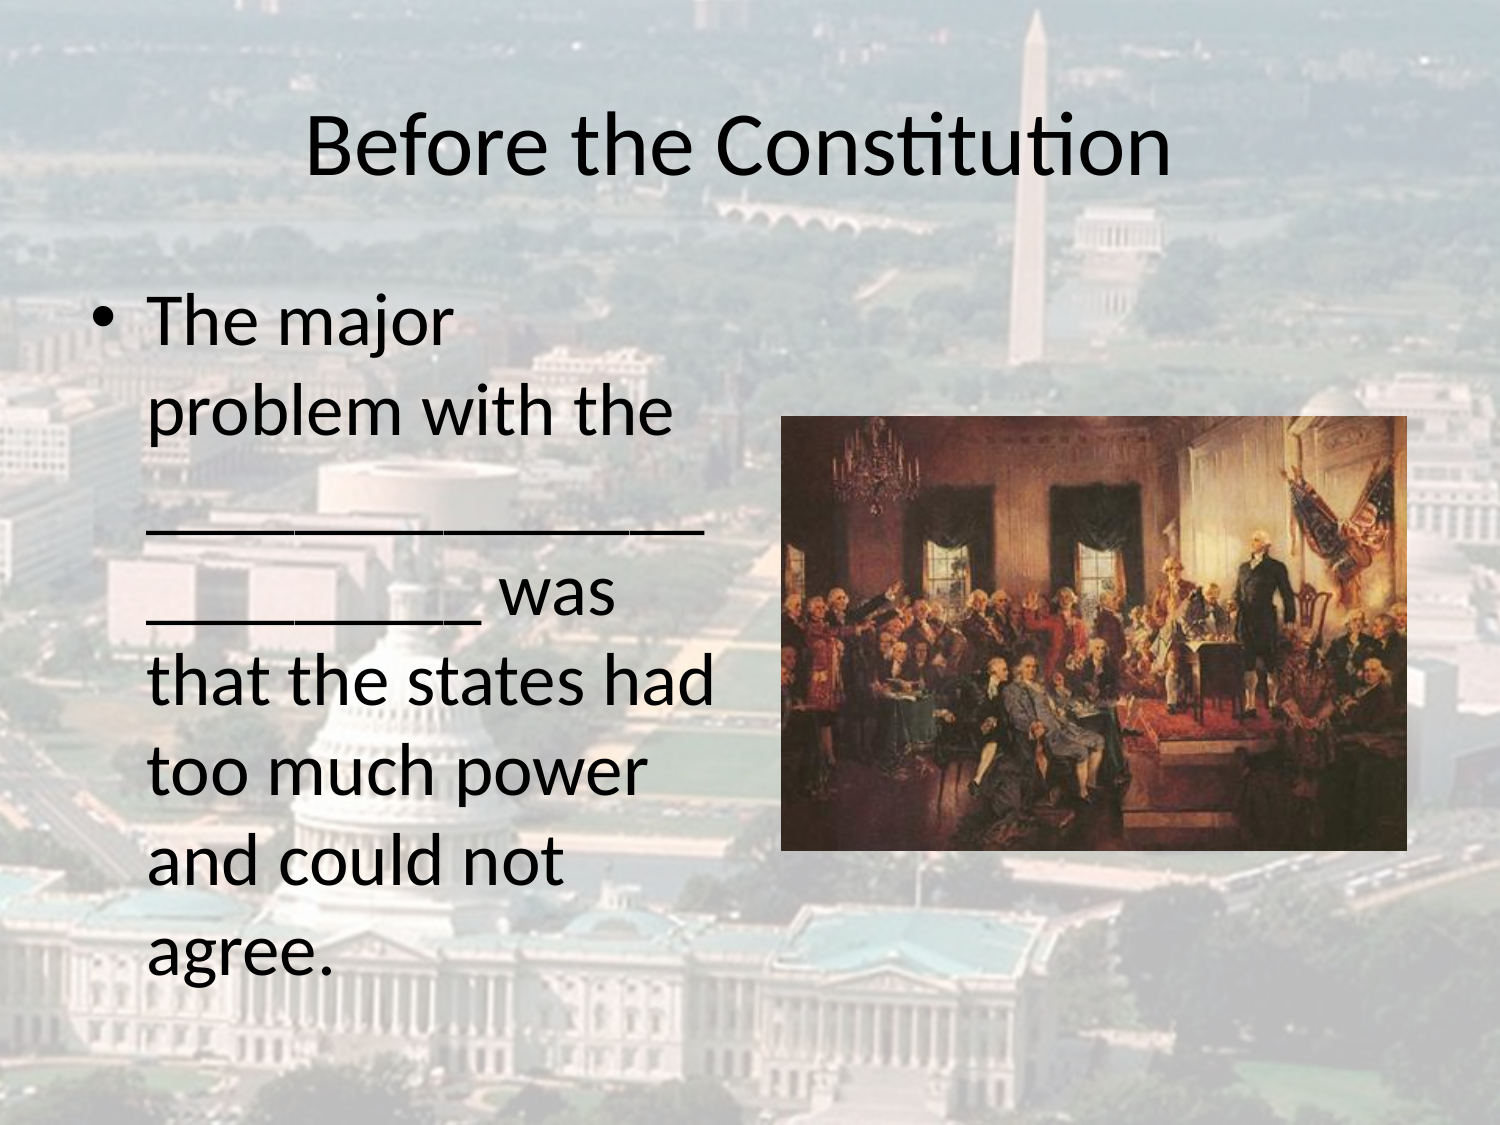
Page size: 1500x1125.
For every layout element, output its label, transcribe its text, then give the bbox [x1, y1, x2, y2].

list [780, 416, 1407, 852]
title Before the Constitution [75, 45, 1425, 233]
list The major problem with the ________________________ was that the states had too much power and could not agree. [75, 262, 738, 1005]
